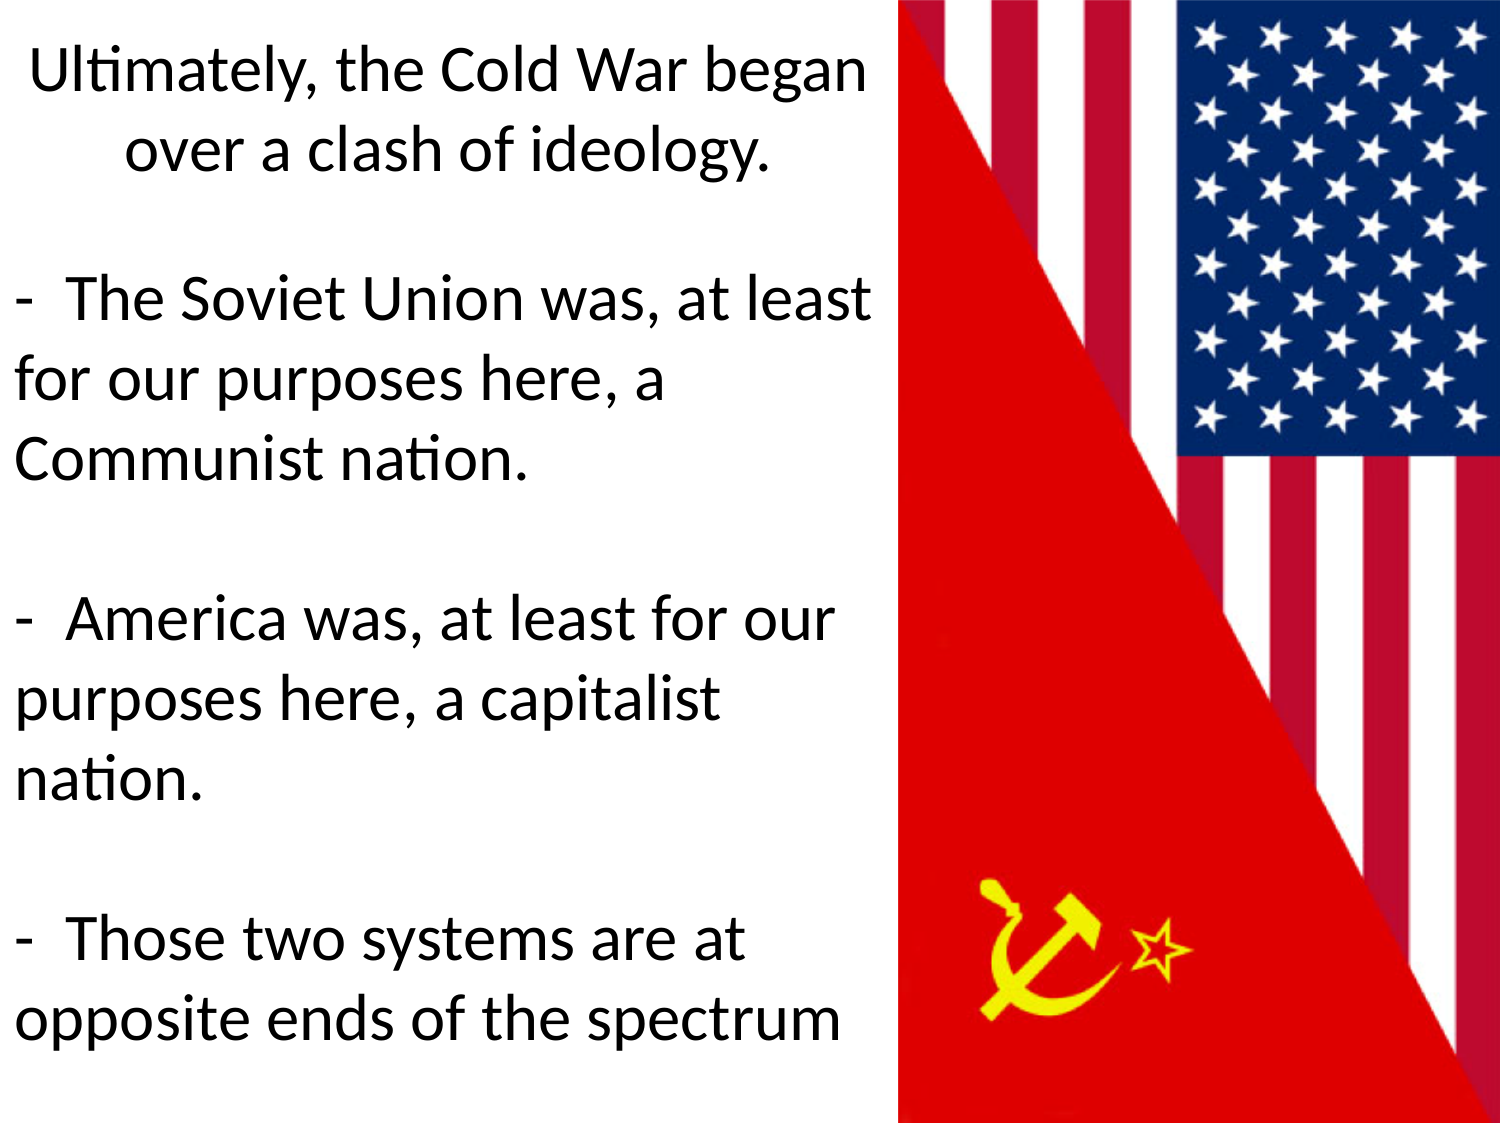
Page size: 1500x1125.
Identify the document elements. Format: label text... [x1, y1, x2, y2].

text_box Ultimately, the Cold War began over a clash of ideology. [0, 17, 898, 192]
picture [637, 1, 1500, 1123]
text_box - The Soviet Union was, at least for our purposes here, a Communist nation. - America was, at least for our purposes here, a capitalist nation. - Those two systems are at opposite ends of the spectrum [0, 246, 898, 1061]
